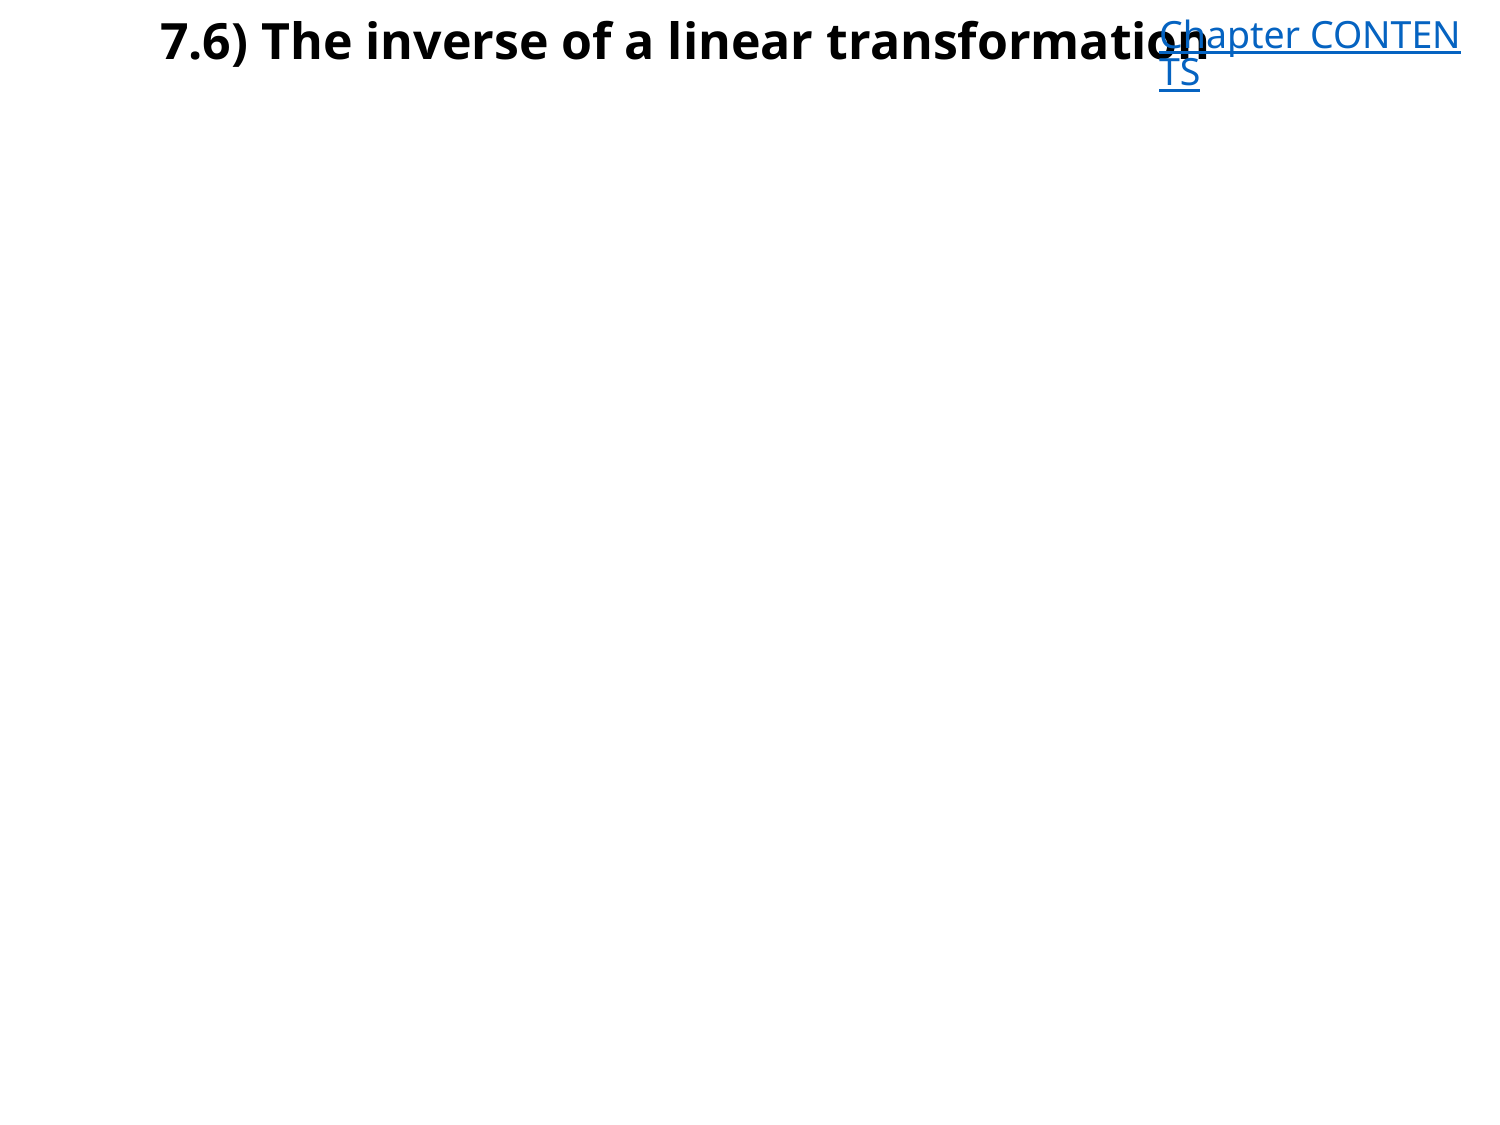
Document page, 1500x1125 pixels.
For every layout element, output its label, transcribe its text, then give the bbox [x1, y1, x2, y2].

text_box Chapter CONTENTS [1144, 3, 1491, 70]
title 7.6) The inverse of a linear transformation [0, 0, 1372, 87]
